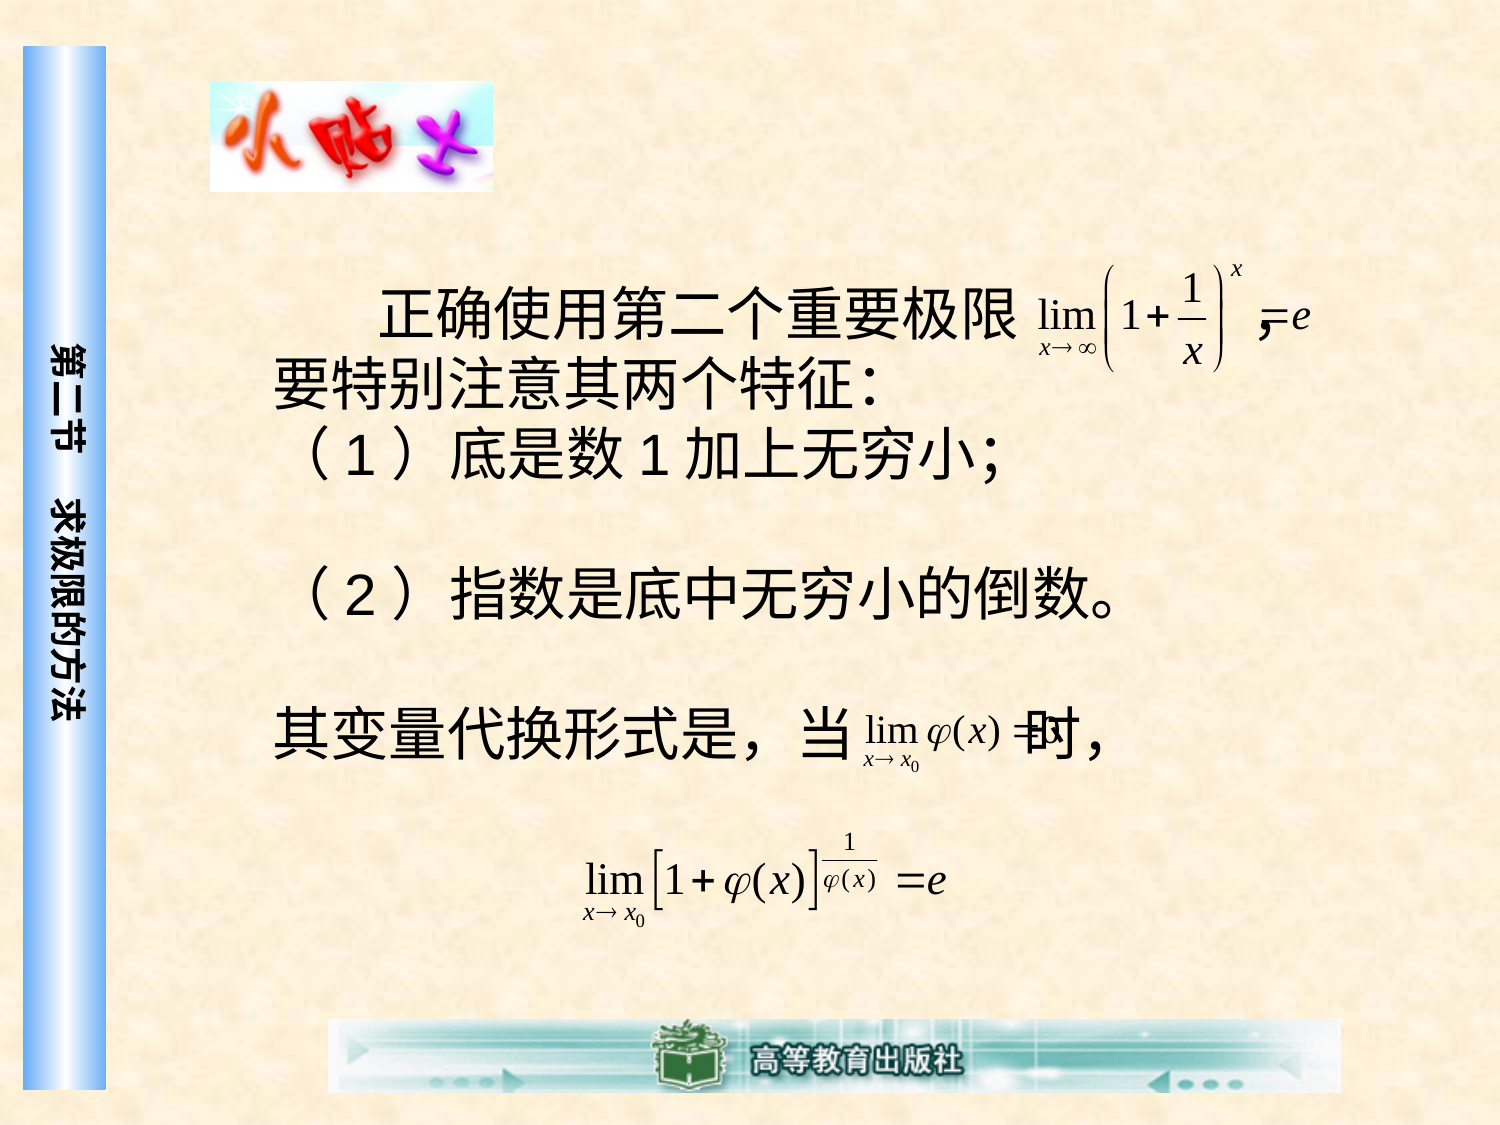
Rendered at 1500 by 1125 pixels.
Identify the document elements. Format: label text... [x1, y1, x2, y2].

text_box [573, 820, 955, 941]
text_box 正确使用第二个重要极限 ，要特别注意其两个特征： （1）底是数1加上无穷小； （2）指数是底中无穷小的倒数。 其变量代换形式是，当 时， [257, 269, 1360, 775]
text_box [855, 702, 1070, 784]
text_box 第二节 求极限的方法 [23, 328, 100, 739]
picture [0, 1, 1500, 1125]
text_box [23, 46, 106, 1090]
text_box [1030, 245, 1319, 382]
